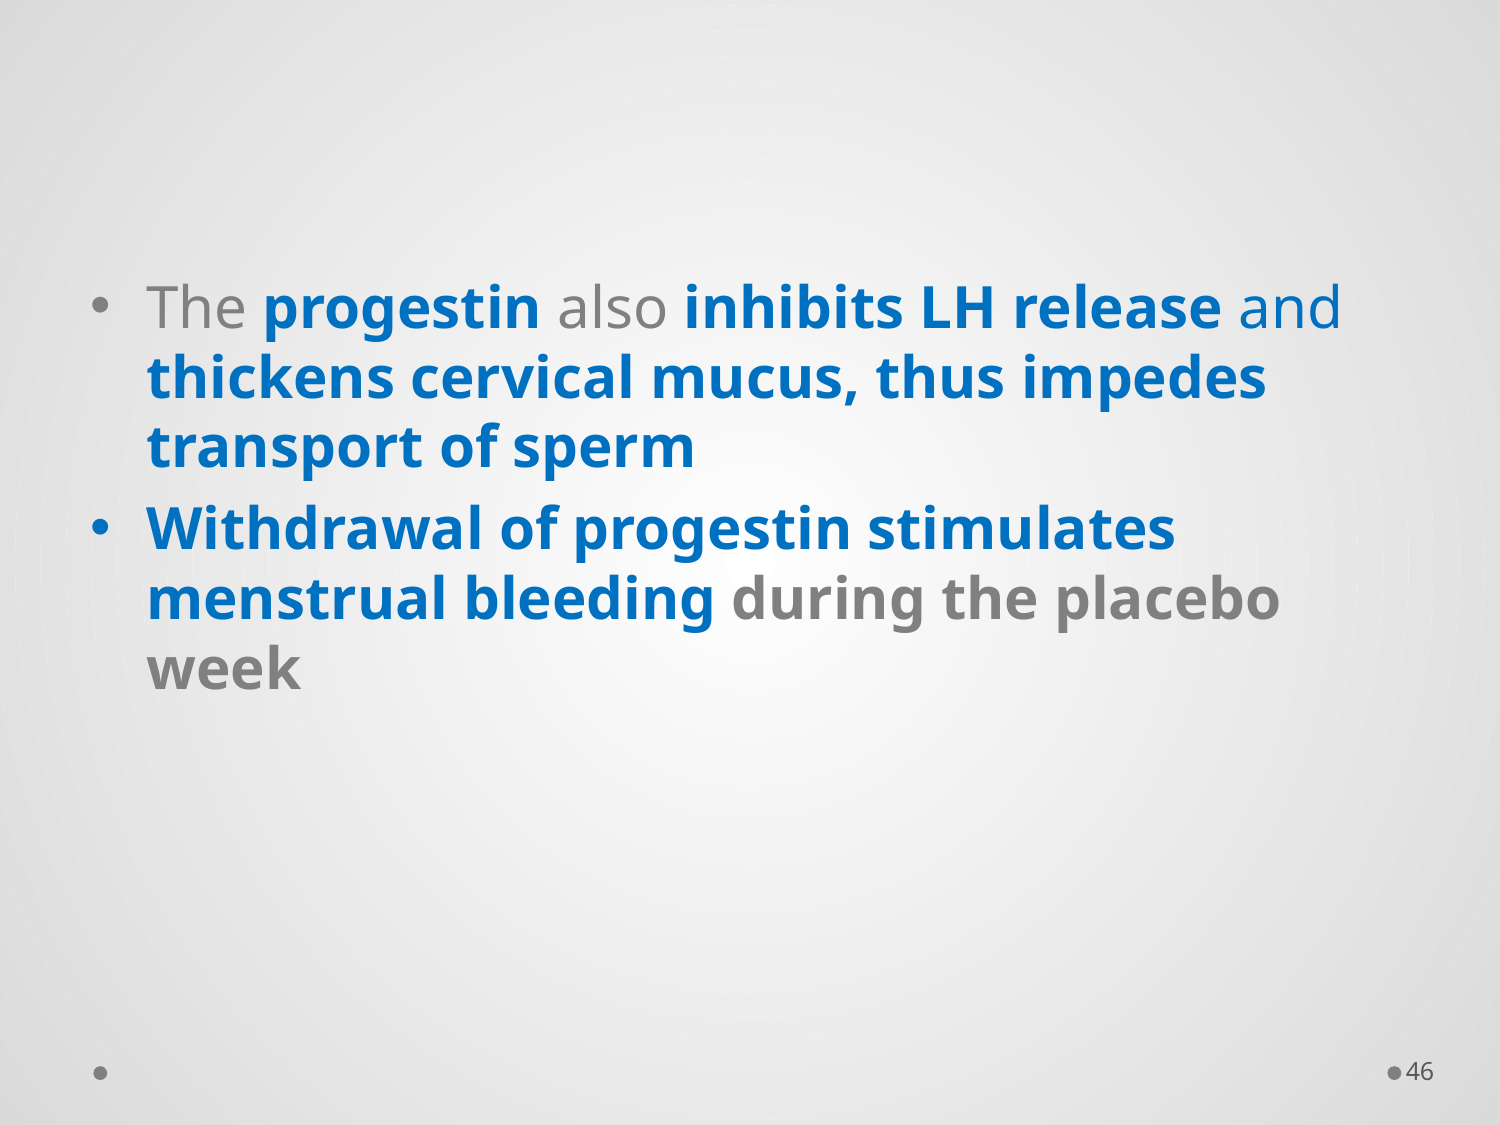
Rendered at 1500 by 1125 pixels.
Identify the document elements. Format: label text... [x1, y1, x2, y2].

slide_number 46 [1401, 1042, 1494, 1103]
list The progestin also inhibits LH release and thickens cervical mucus, thus impedes transport of sperm Withdrawal of progestin stimulates menstrual bleeding during the placebo week [75, 262, 1425, 1005]
